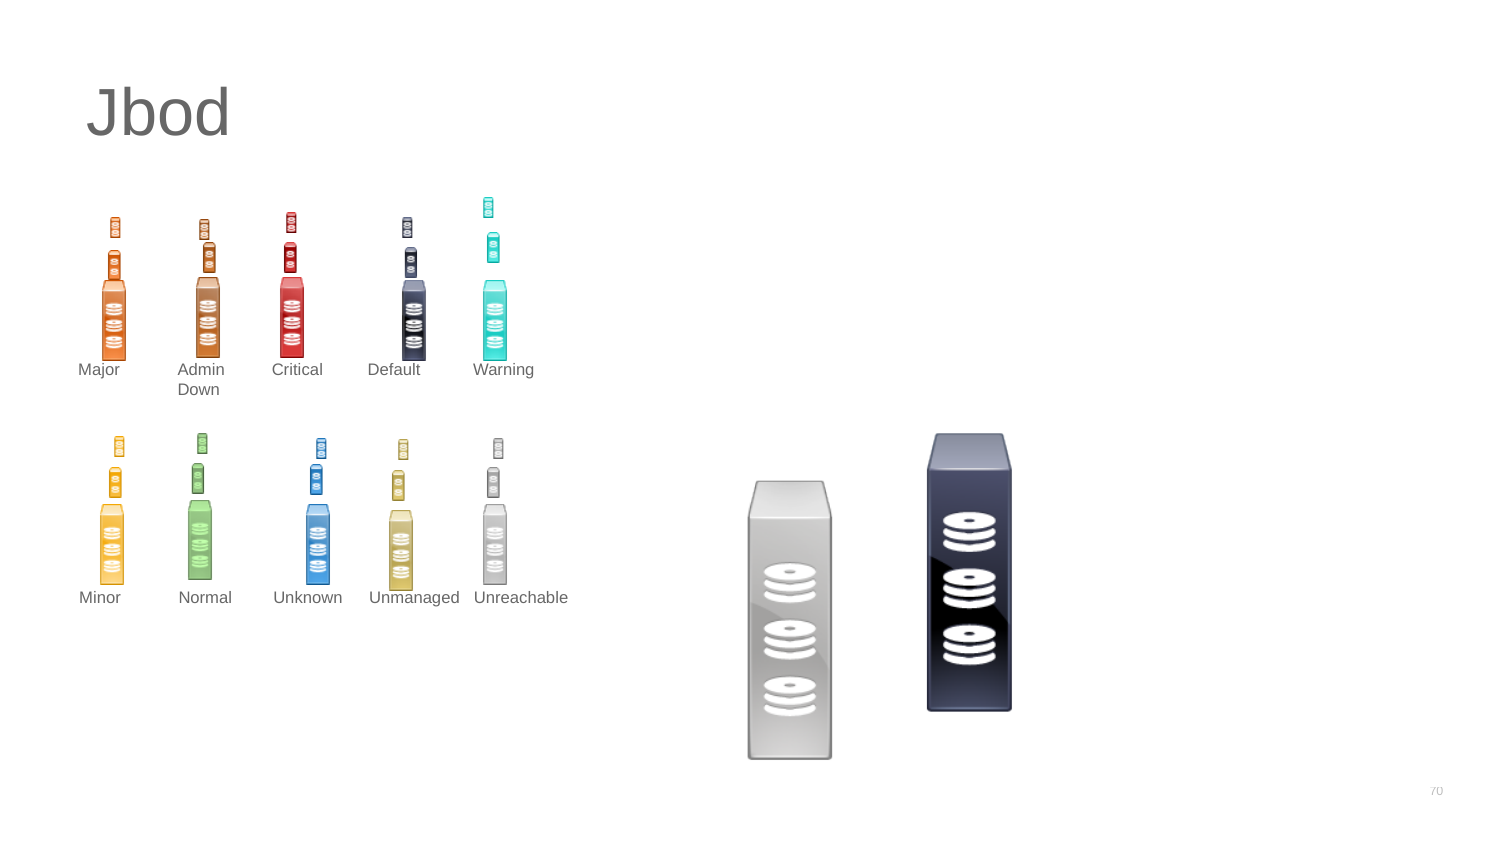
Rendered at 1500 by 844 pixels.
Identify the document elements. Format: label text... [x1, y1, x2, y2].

picture [477, 232, 509, 264]
picture [192, 433, 214, 454]
picture [310, 437, 332, 459]
picture [159, 499, 240, 581]
picture [488, 437, 509, 459]
picture [359, 510, 441, 591]
picture [454, 504, 535, 585]
picture [194, 219, 225, 273]
picture [396, 217, 418, 238]
picture [167, 277, 248, 359]
picture [280, 212, 302, 234]
picture [71, 504, 153, 585]
picture [478, 197, 499, 218]
picture [250, 277, 332, 359]
picture [393, 439, 415, 461]
picture [383, 470, 414, 501]
picture [277, 504, 358, 585]
picture [182, 463, 214, 494]
picture [629, 411, 1130, 779]
picture [72, 249, 154, 361]
picture [108, 435, 130, 457]
picture [105, 217, 127, 238]
picture [274, 241, 306, 273]
picture [373, 279, 535, 361]
picture [395, 247, 427, 279]
picture [100, 467, 131, 498]
picture [477, 467, 509, 498]
picture [300, 464, 332, 495]
title Jbod [71, 55, 1441, 176]
